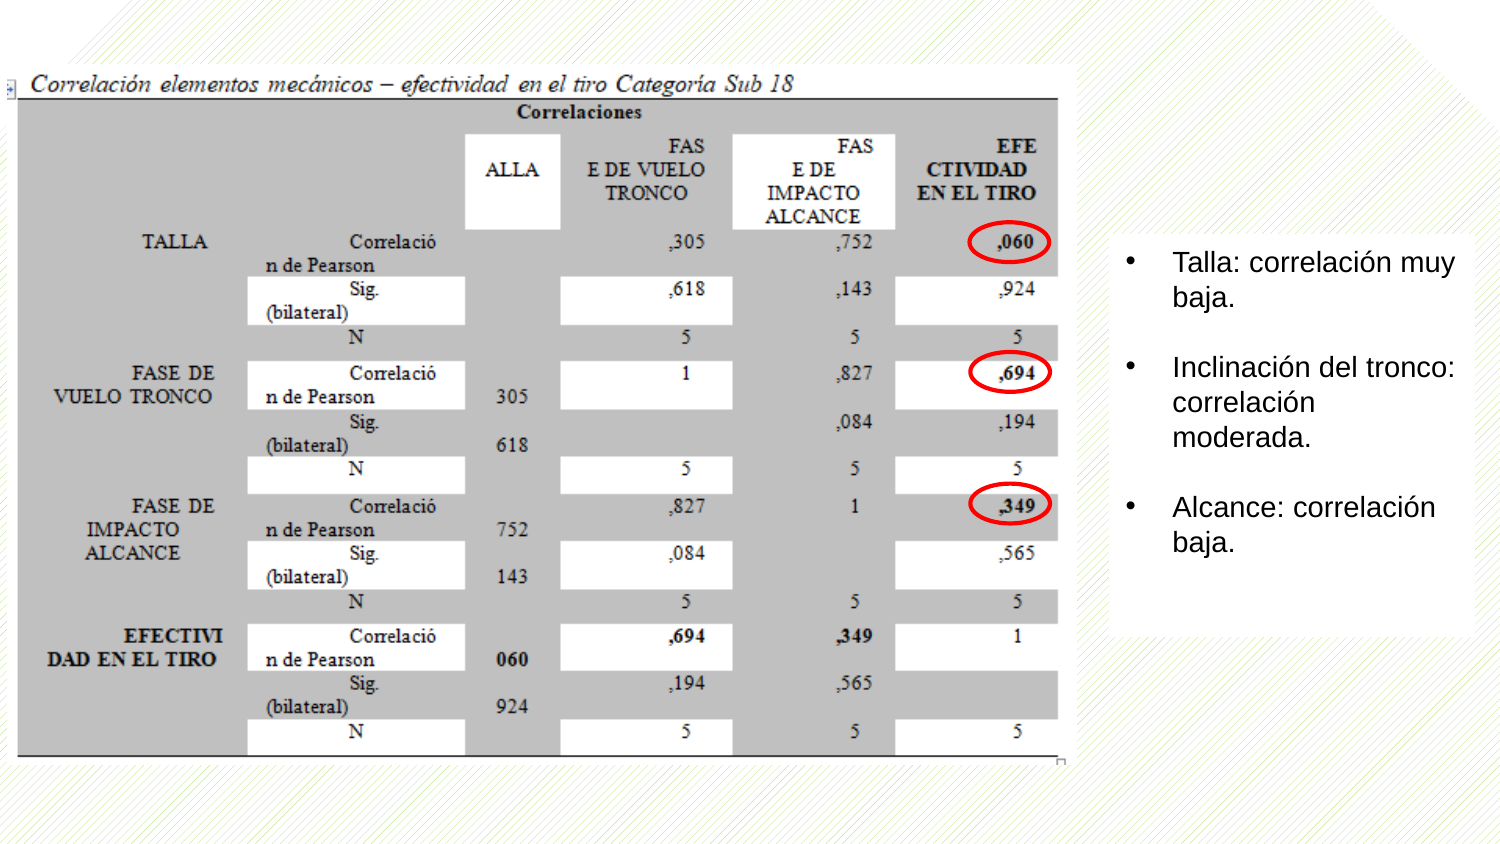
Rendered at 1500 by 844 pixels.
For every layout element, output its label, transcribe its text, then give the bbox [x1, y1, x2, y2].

picture [7, 64, 1077, 765]
text_box Talla: correlación muy baja. Inclinación del tronco: correlación moderada. Alcance: correlación baja. [1109, 234, 1475, 637]
